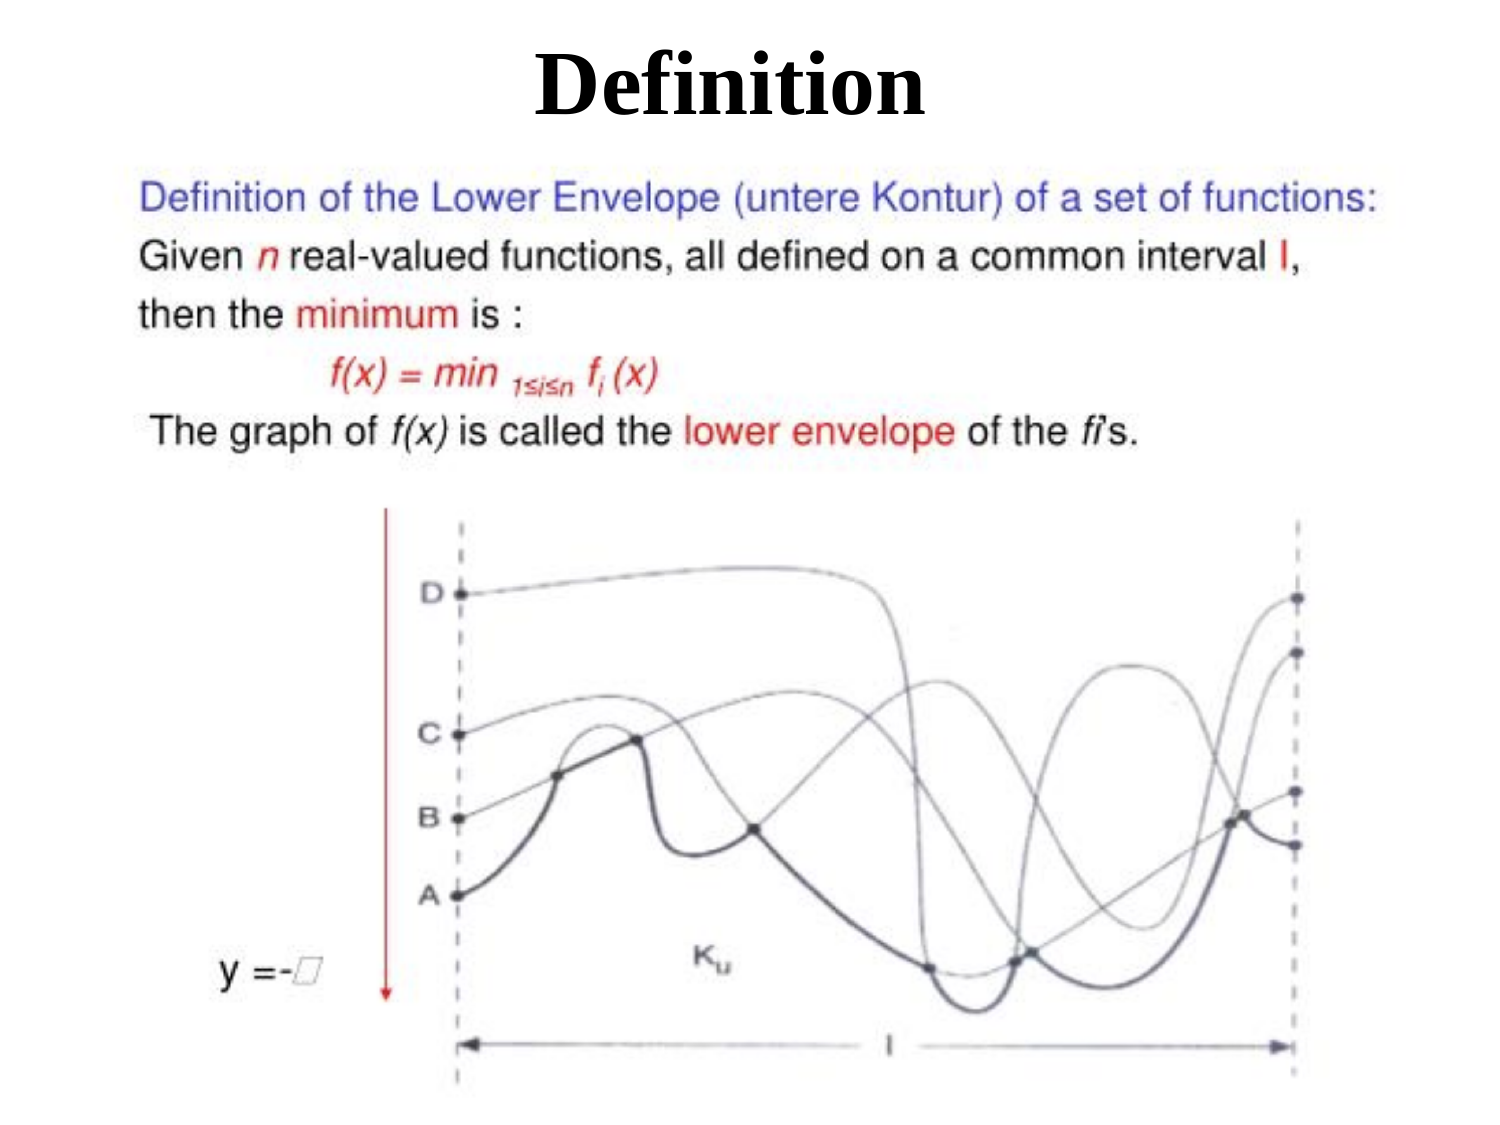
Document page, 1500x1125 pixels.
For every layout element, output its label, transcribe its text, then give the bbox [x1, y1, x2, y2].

title Definition [112, 12, 1350, 144]
picture [112, 156, 1408, 1107]
